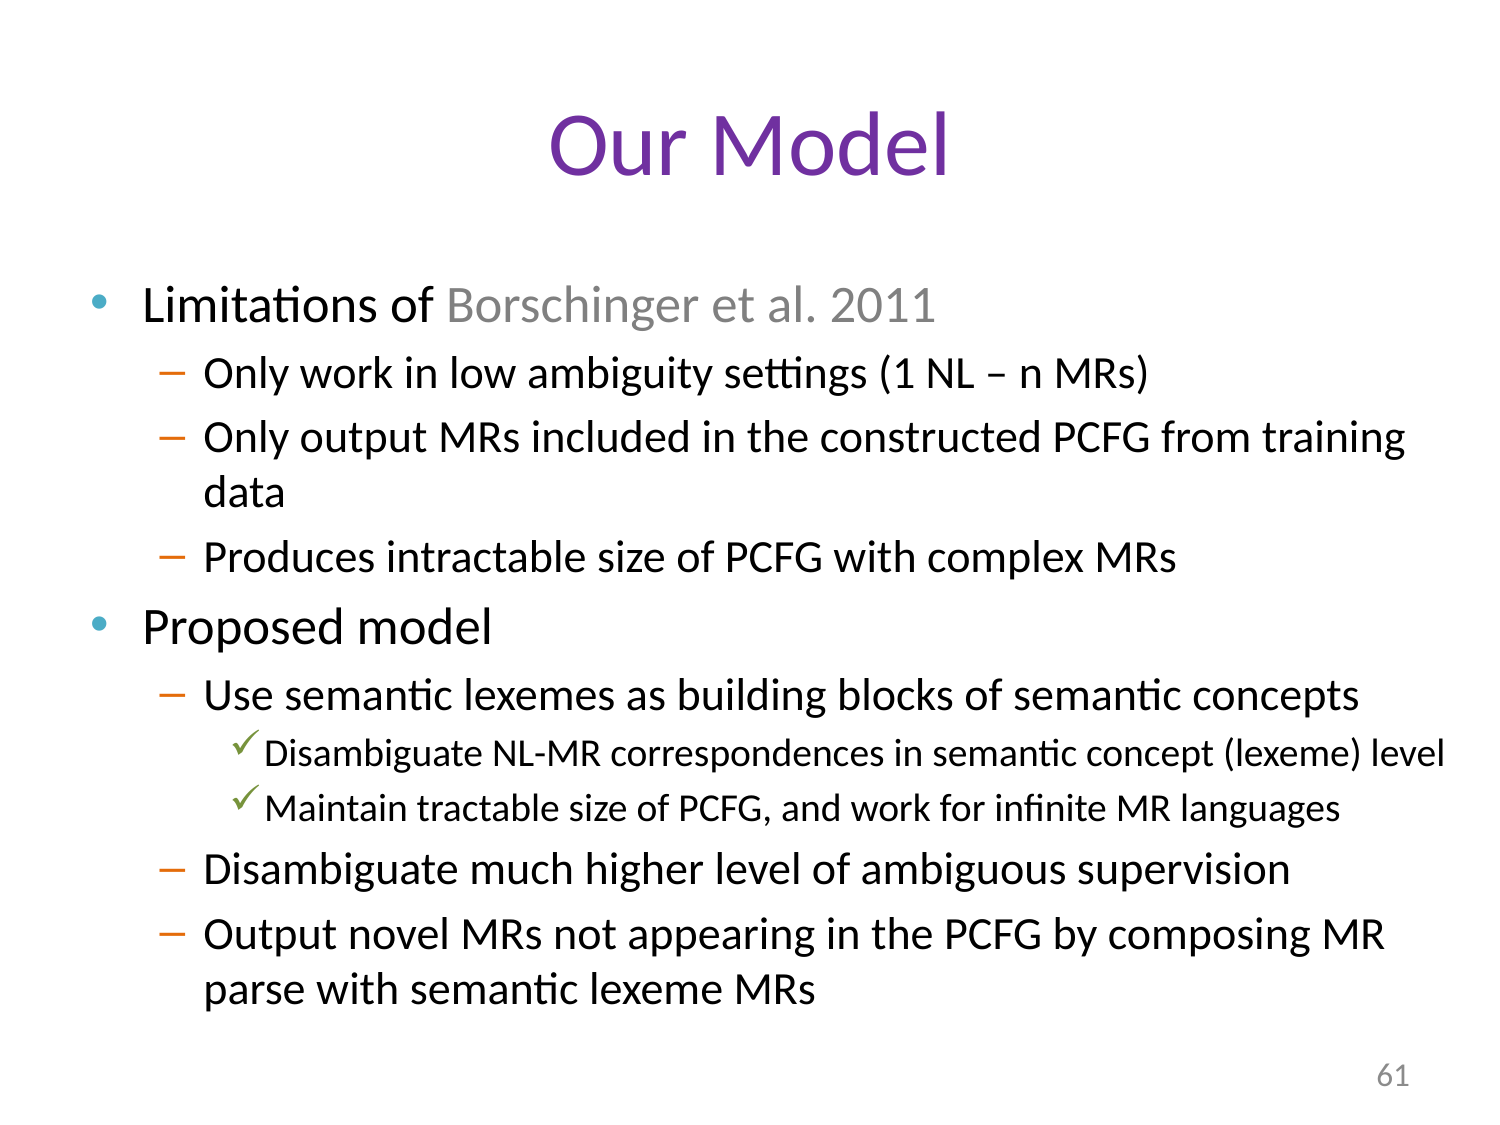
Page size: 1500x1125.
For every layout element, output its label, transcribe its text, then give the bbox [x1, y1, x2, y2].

list Limitations of Borschinger et al. 2011 Only work in low ambiguity settings (1 NL – n MRs) Only output MRs included in the constructed PCFG from training data Produces intractable size of PCFG with complex MRs Proposed model Use semantic lexemes as building blocks of semantic concepts Disambiguate NL-MR correspondences in semantic concept (lexeme) level Maintain tractable size of PCFG, and work for infinite MR languages Disambiguate much higher level of ambiguous supervision Output novel MRs not appearing in the PCFG by composing MR parse with semantic lexeme MRs [75, 262, 1471, 1047]
slide_number 61 [1074, 1042, 1425, 1103]
title Our Model [75, 45, 1425, 233]
